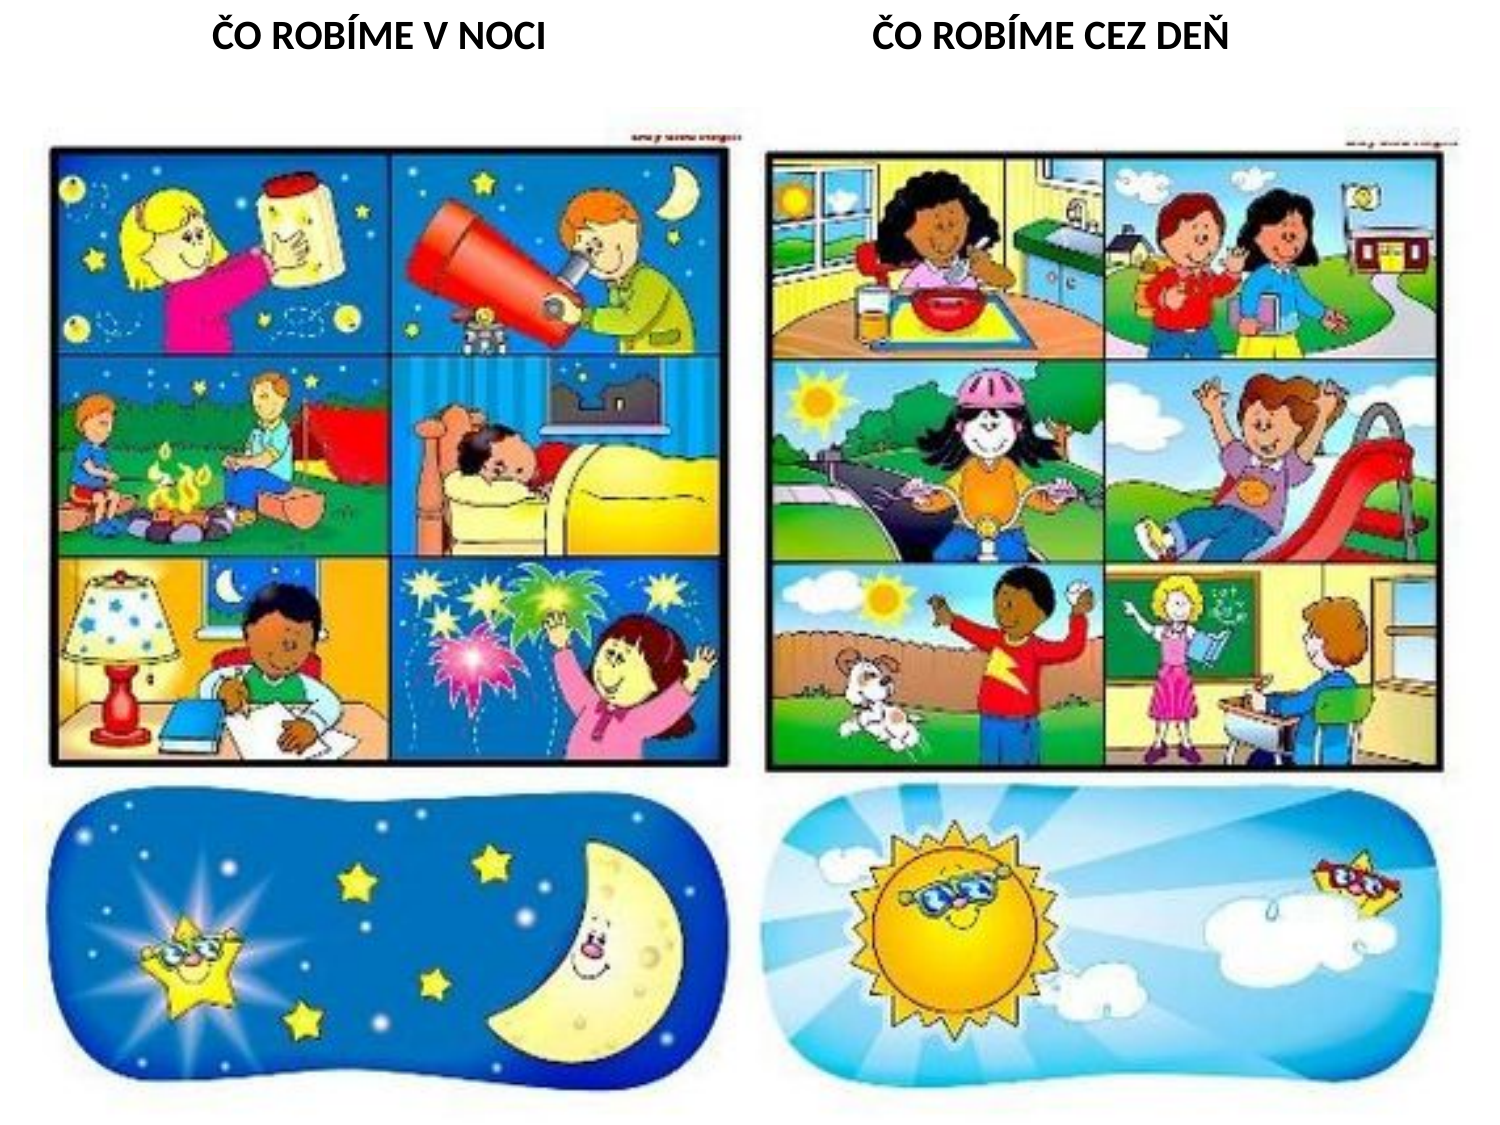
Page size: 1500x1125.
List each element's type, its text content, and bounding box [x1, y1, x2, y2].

text_box ČO ROBÍME V NOCI [44, 0, 563, 65]
text_box ČO ROBÍME CEZ DEŇ [857, 0, 1246, 65]
picture [23, 107, 1500, 1125]
